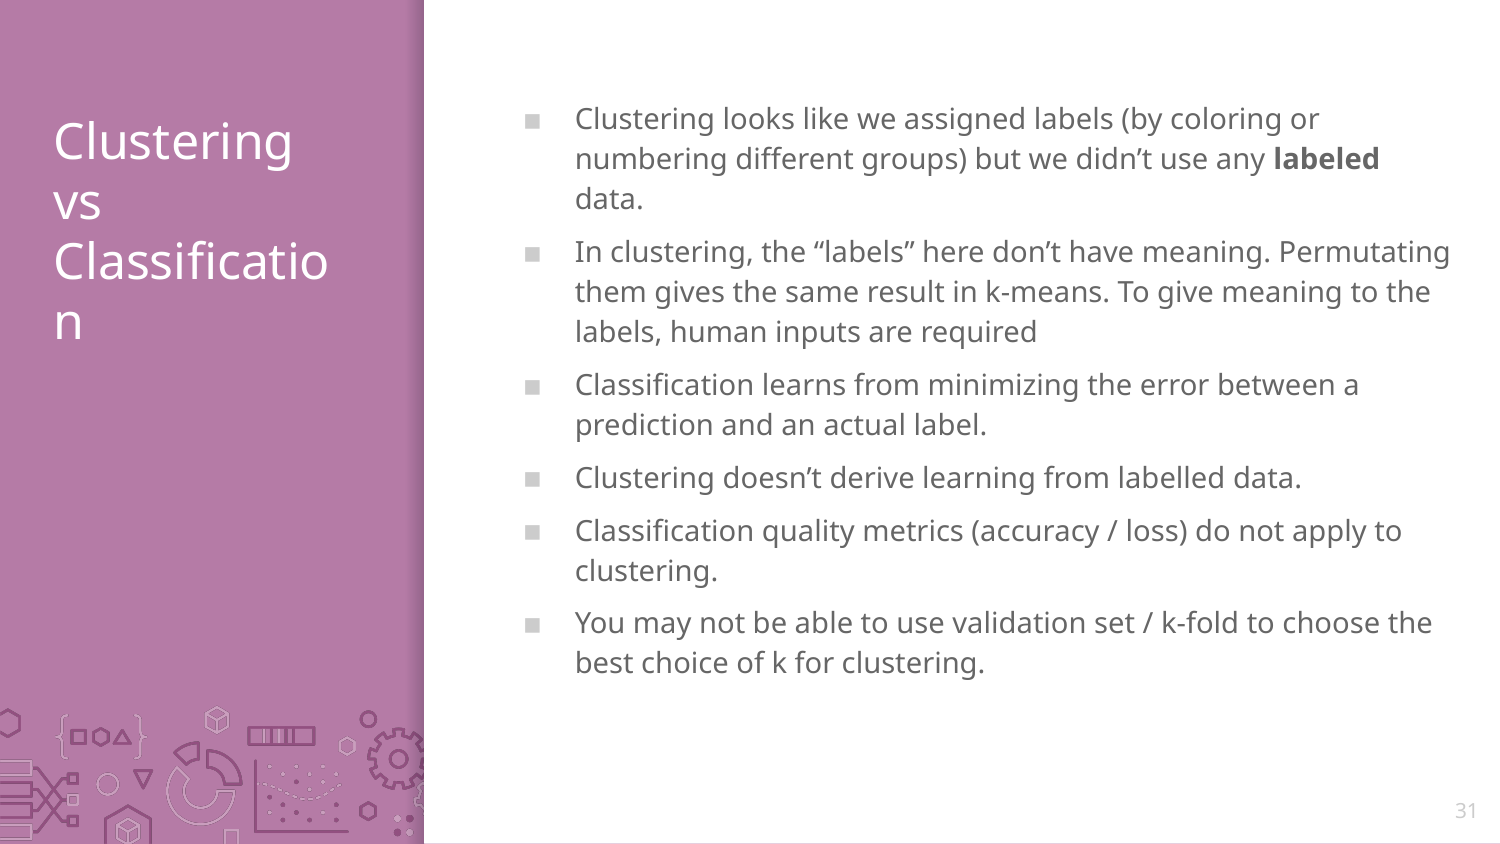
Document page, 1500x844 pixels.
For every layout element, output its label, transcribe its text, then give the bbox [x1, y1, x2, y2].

picture [0, 701, 424, 844]
list Clustering looks like we assigned labels (by coloring or numbering different groups) but we didn’t use any labeled data. In clustering, the “labels” here don’t have meaning. Permutating them gives the same result in k-means. To give meaning to the labels, human inputs are required Classification learns from minimizing the error between a prediction and an actual label. Clustering doesn’t derive learning from labelled data. Classification quality metrics (accuracy / loss) do not apply to clustering. You may not be able to use validation set / k-fold to choose the best choice of k for clustering. [484, 32, 1470, 748]
slide_number 31 [1403, 779, 1494, 844]
title Clustering vs Classification [38, 94, 375, 748]
